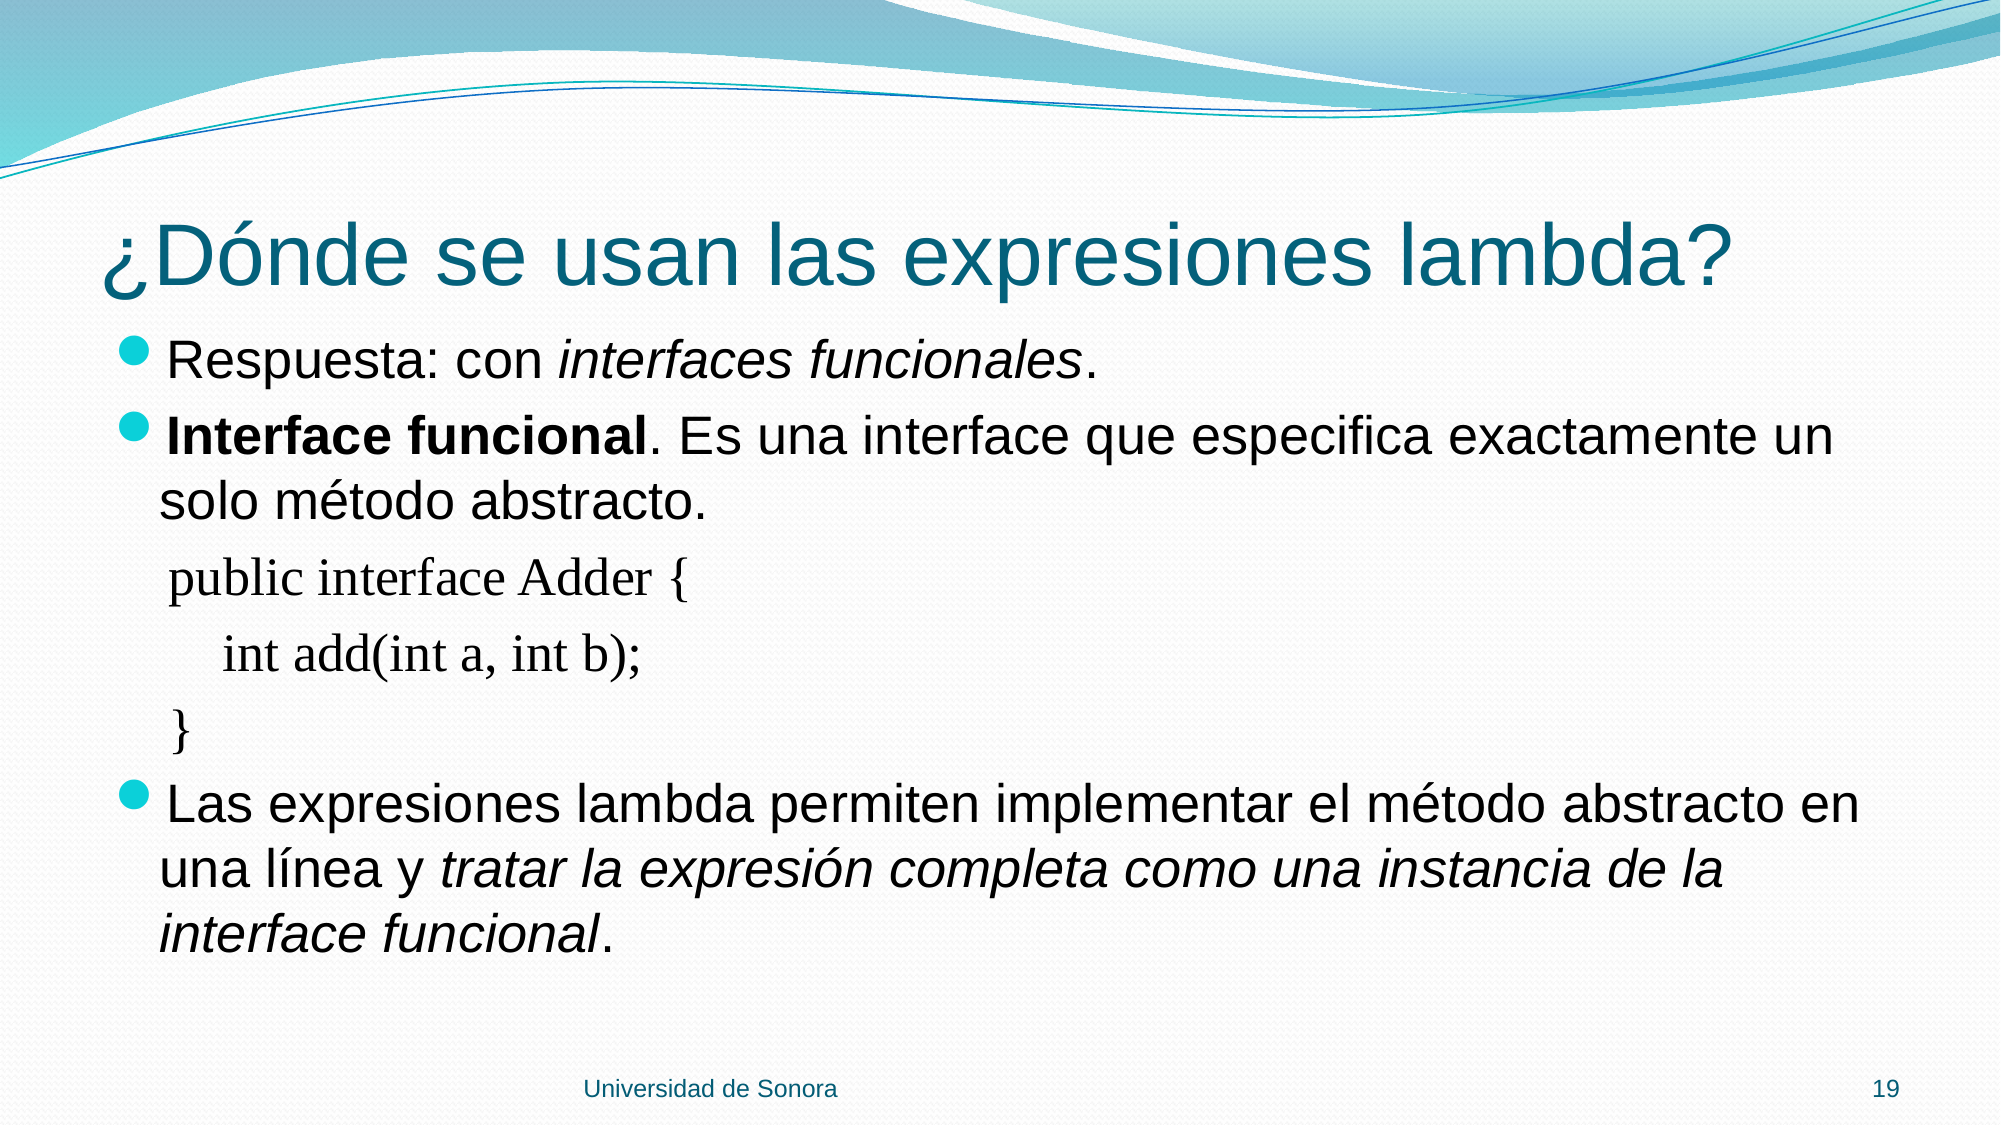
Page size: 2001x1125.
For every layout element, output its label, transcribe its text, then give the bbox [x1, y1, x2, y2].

list Respuesta: con interfaces funcionales. Interface funcional. Es una interface que especifica exactamente un solo método abstracto. public interface Adder { int add(int a, int b); } Las expresiones lambda permiten implementar el método abstracto en una línea y tratar la expresión completa como una instancia de la interface funcional. [99, 317, 1900, 1038]
slide_number 19 [1733, 1042, 1900, 1103]
footer Universidad de Sonora [583, 1042, 1317, 1103]
title ¿Dónde se usan las expresiones lambda? [99, 115, 1900, 303]
